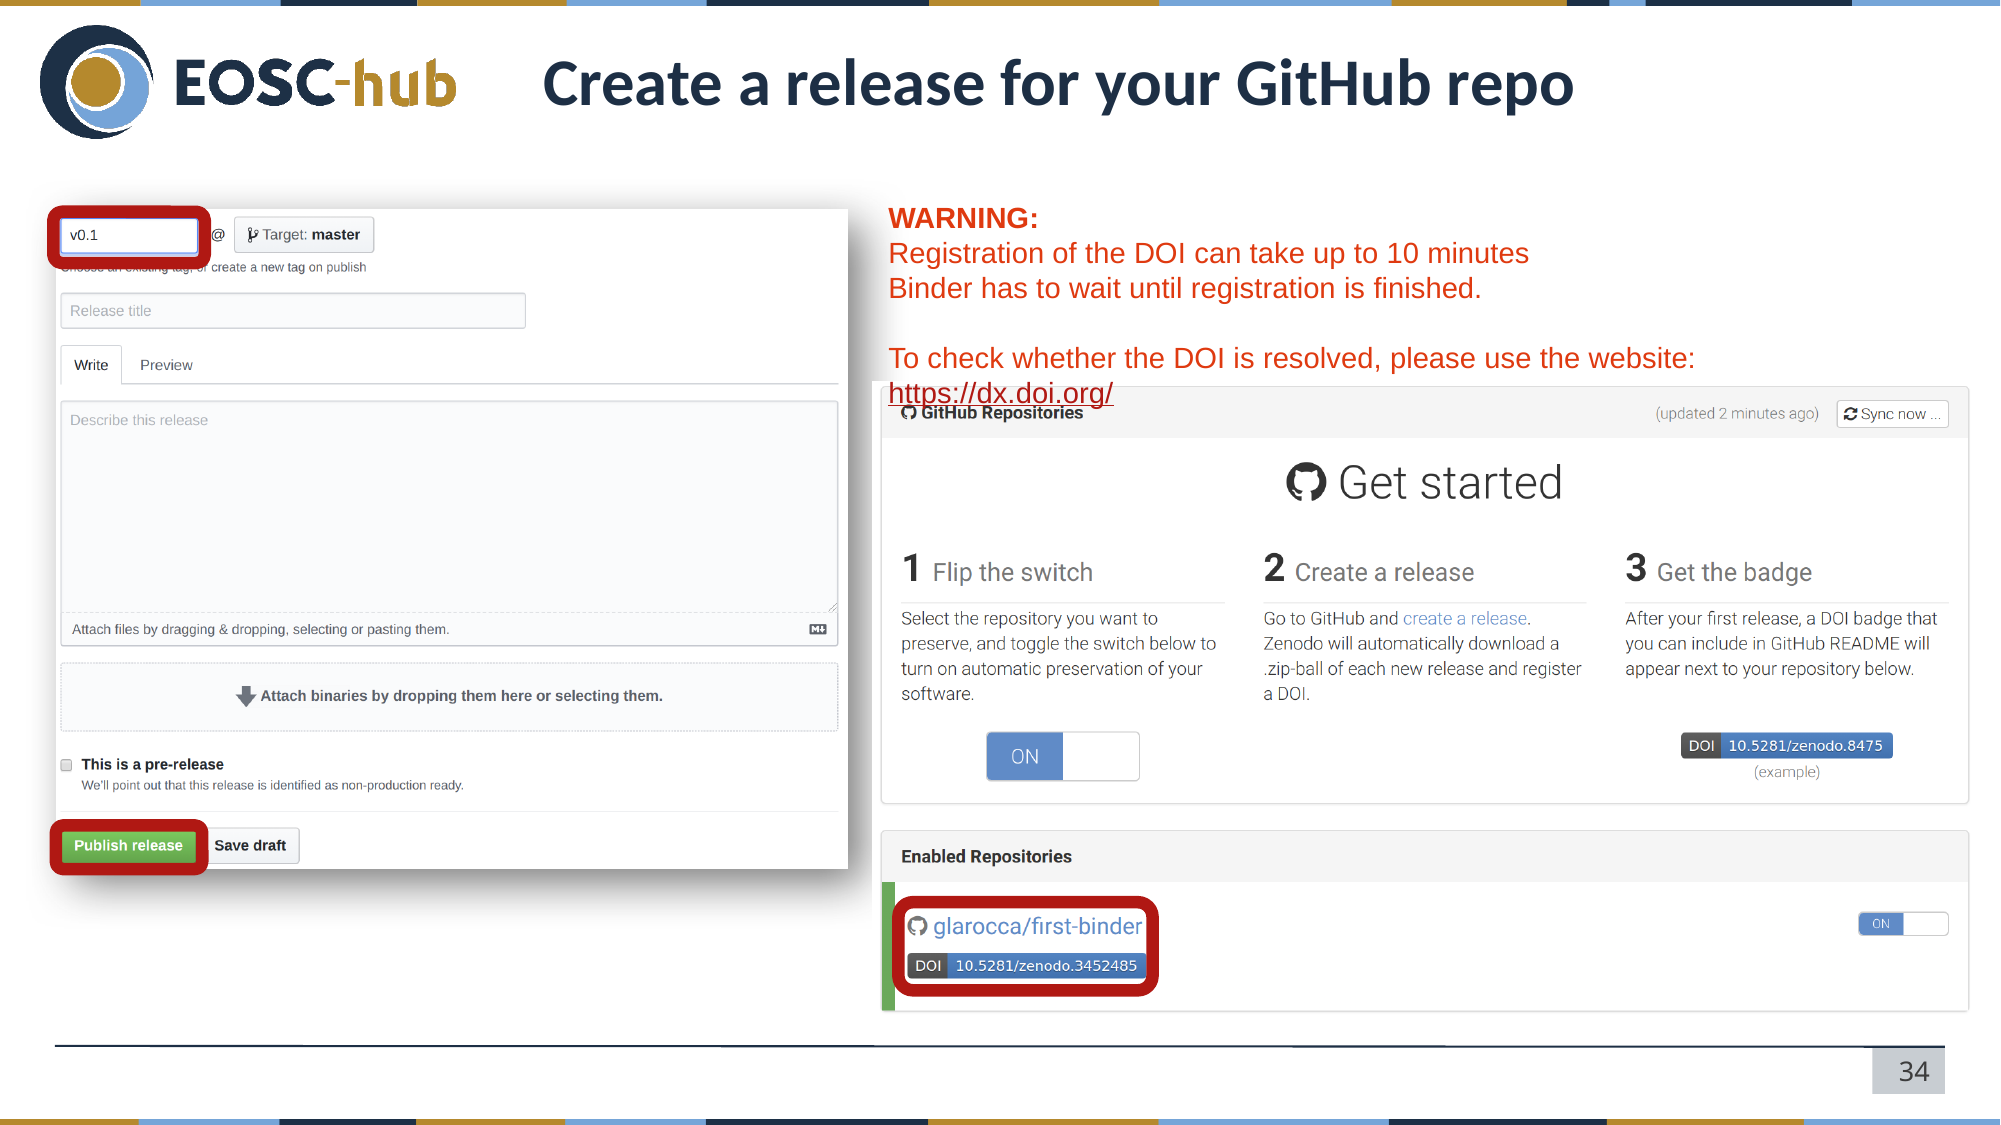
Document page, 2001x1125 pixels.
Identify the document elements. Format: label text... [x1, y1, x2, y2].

title Create a release for your GitHub repo [528, 30, 1946, 120]
picture [56, 209, 848, 870]
picture [0, 1119, 2000, 1125]
text_box WARNING: Registration of the DOI can take up to 10 minutes Binder has to wait until registration is finished. To check whether the DOI is resolved, please use the website: https://dx.doi.org/ [873, 191, 1946, 313]
picture [17, 19, 479, 144]
picture [872, 381, 1976, 1020]
slide_number ‹#› [1433, 1046, 1945, 1094]
